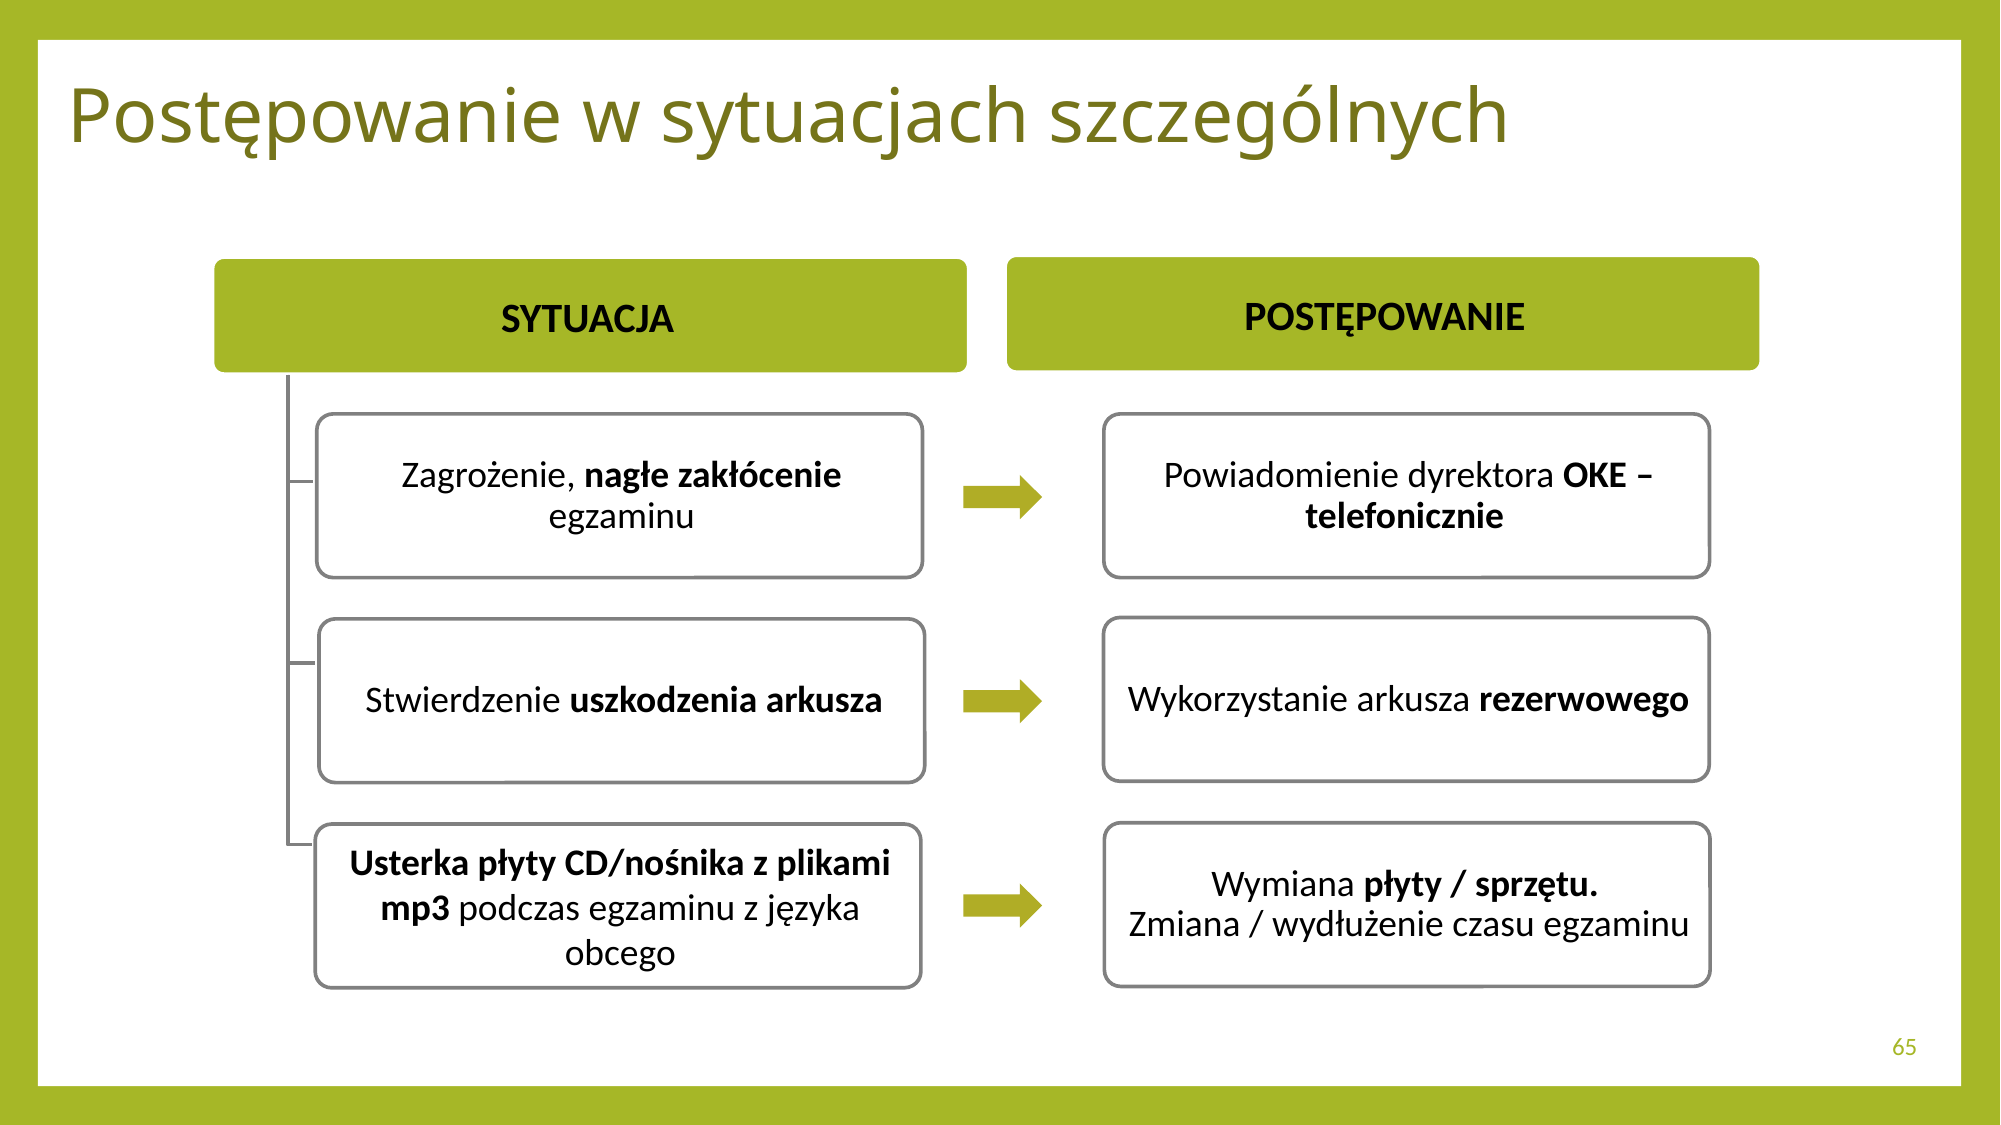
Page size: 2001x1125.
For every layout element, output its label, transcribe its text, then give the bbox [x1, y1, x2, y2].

title Postępowanie w sytuacjach szczególnych [52, 31, 1715, 206]
slide_number 65 [1652, 1014, 1933, 1075]
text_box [164, 241, 1763, 1015]
